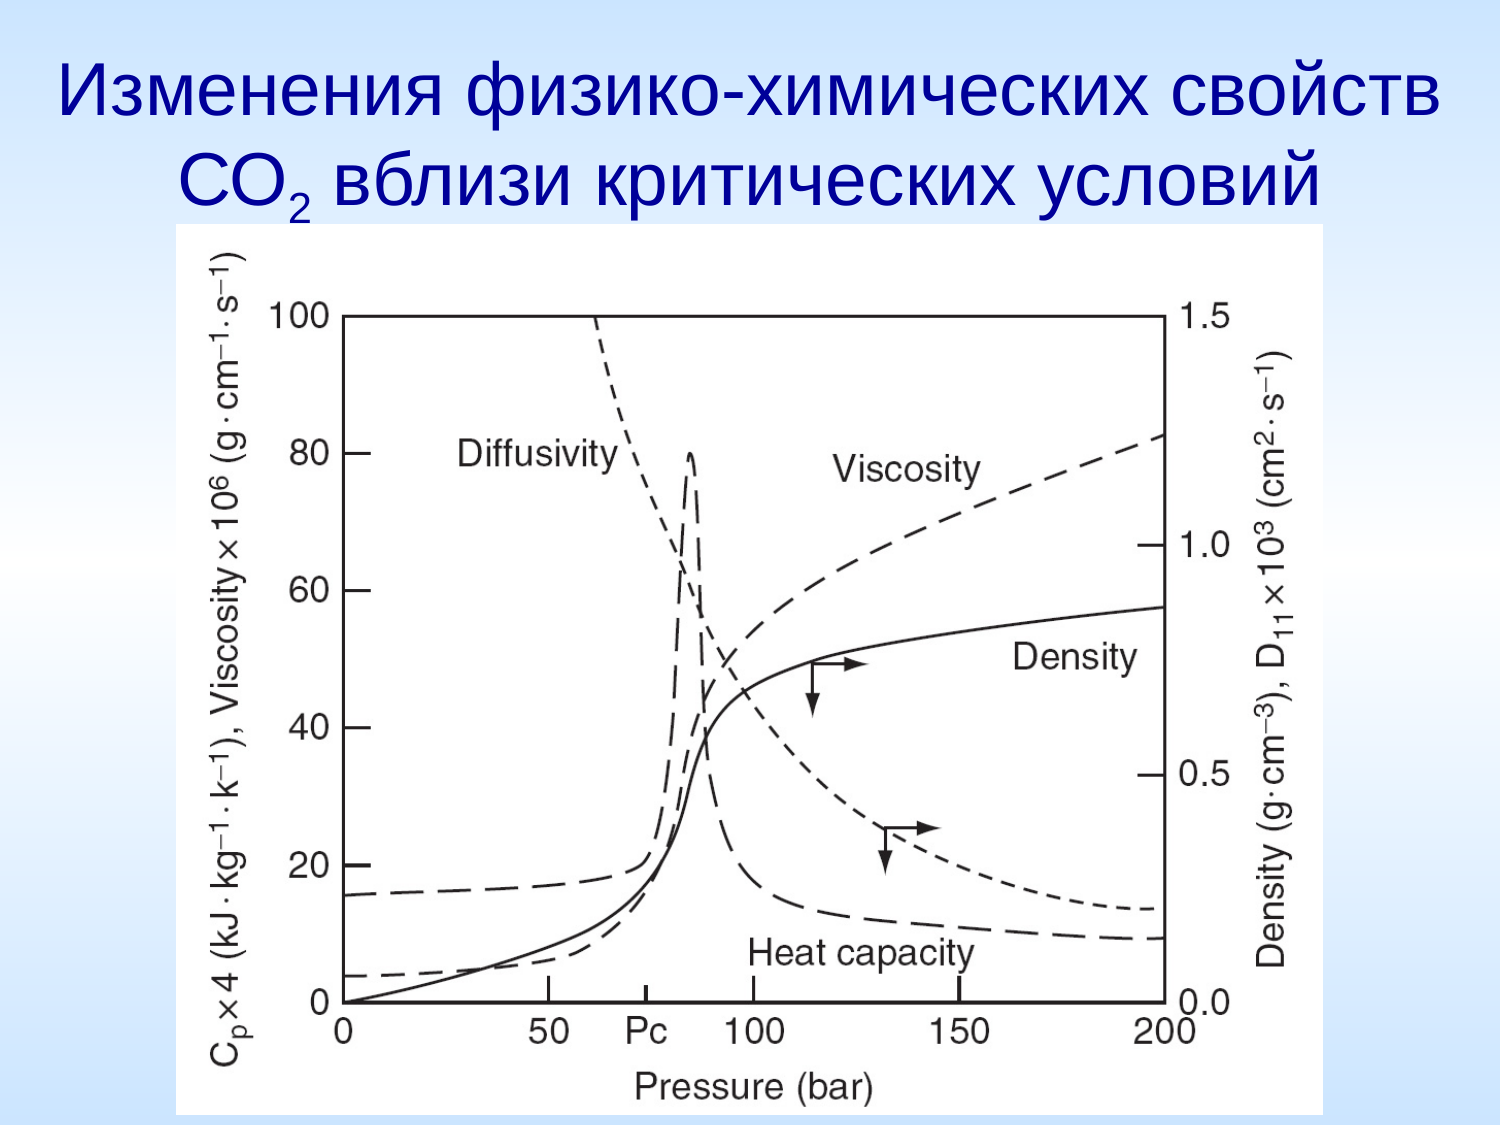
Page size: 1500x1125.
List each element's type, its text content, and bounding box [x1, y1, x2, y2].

title Изменения физико-химических свойств СО2 вблизи критических условий [0, 42, 1500, 231]
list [176, 224, 1323, 1115]
